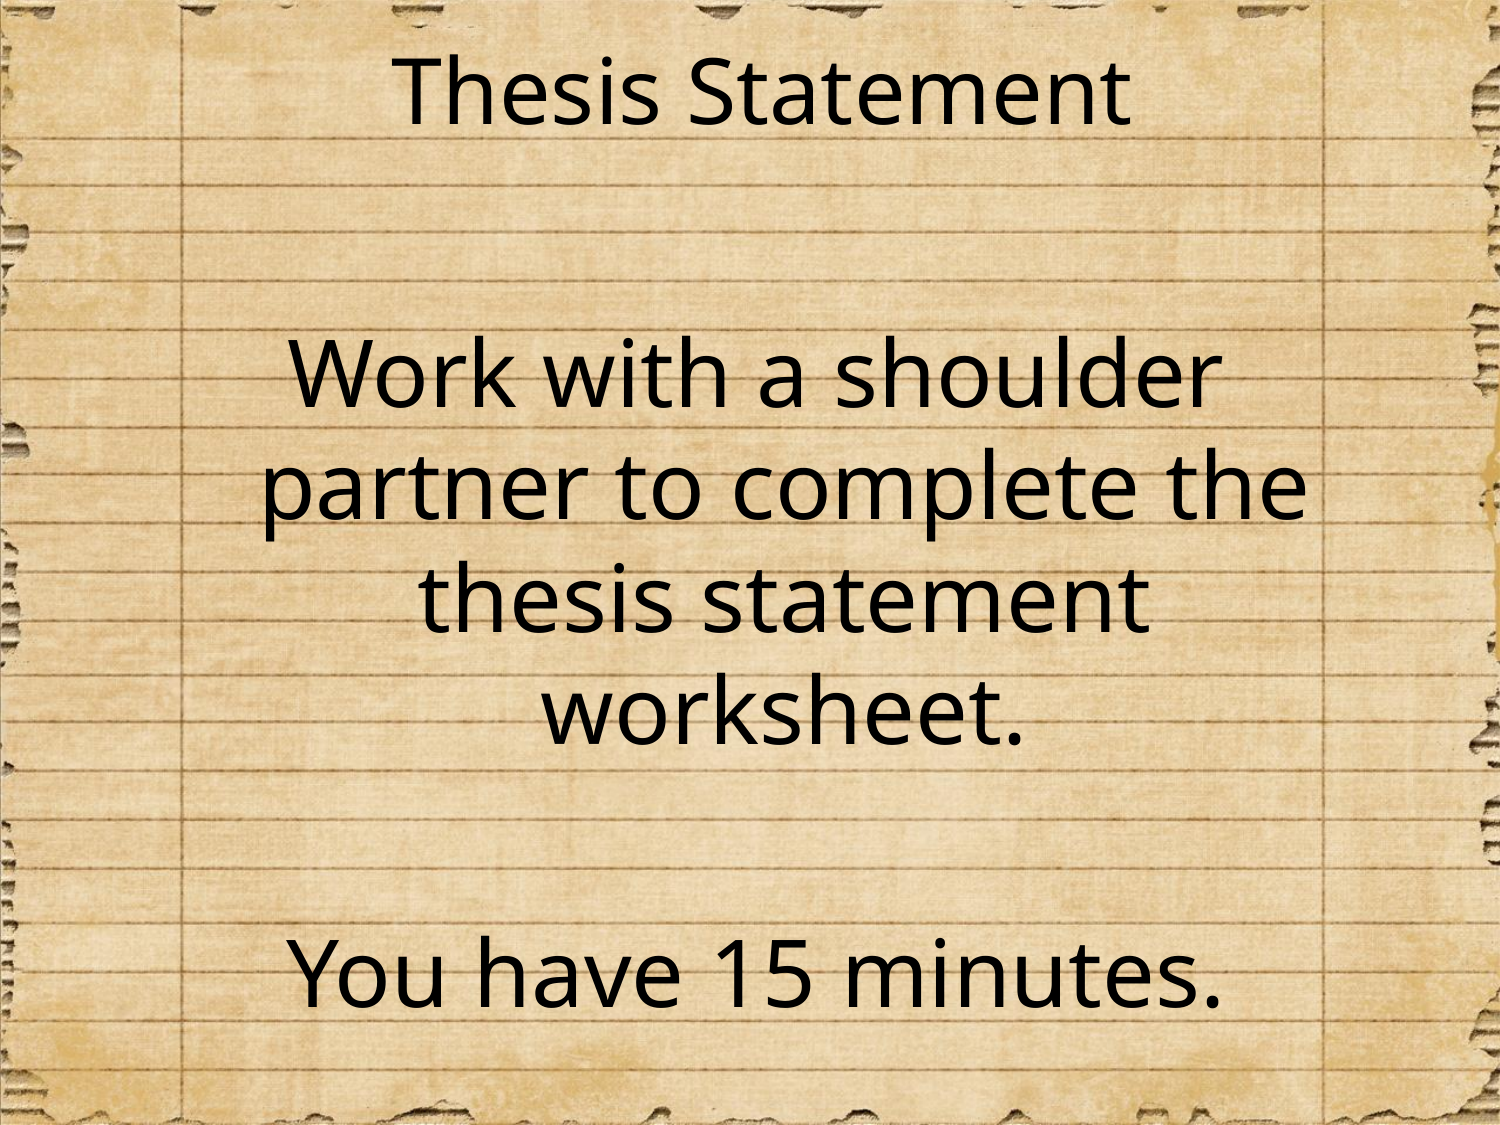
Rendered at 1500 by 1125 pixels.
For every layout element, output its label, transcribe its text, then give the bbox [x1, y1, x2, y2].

list Work with a shoulder partner to complete the thesis statement worksheet. You have 15 minutes. [162, 175, 1350, 1075]
title Thesis Statement [87, 0, 1438, 175]
picture [0, 0, 1500, 1125]
